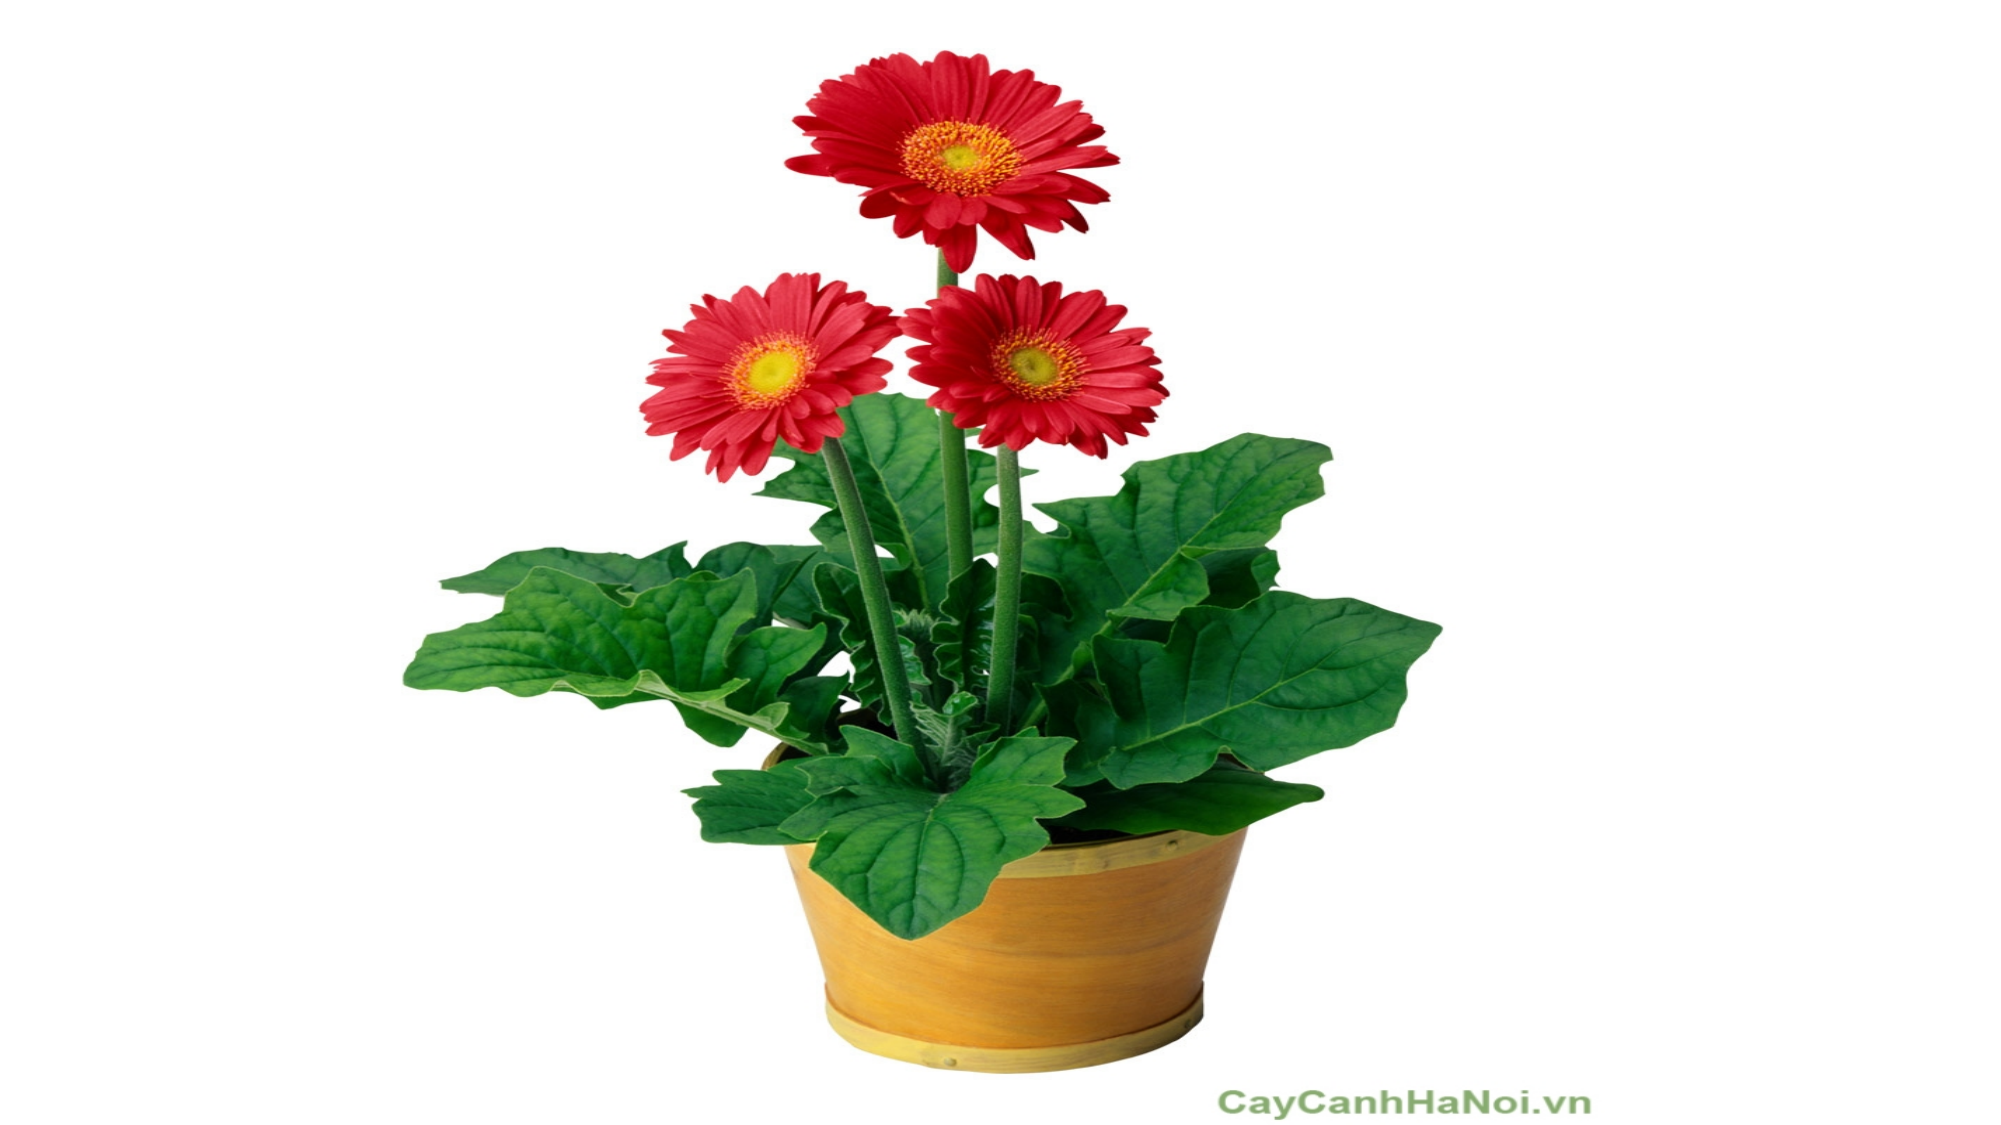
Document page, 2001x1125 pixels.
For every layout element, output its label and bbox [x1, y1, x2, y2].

picture [222, 0, 1624, 1125]
